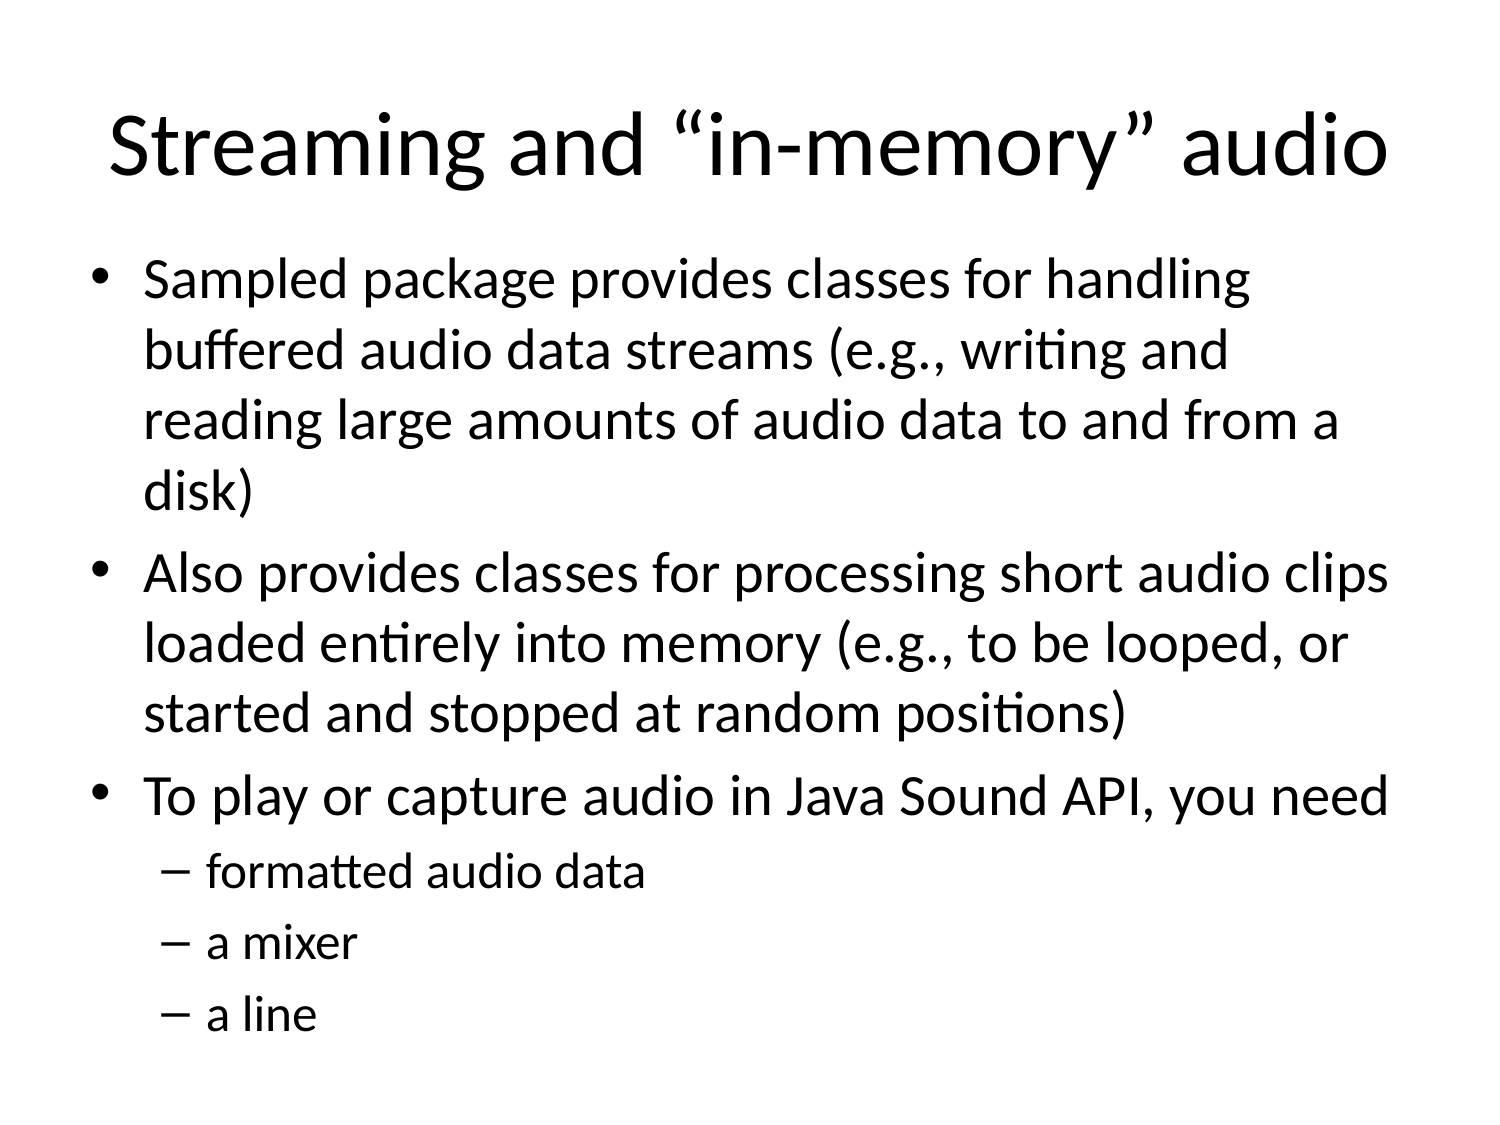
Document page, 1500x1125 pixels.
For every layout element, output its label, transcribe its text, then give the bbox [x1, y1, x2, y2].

list Sampled package provides classes for handling buffered audio data streams (e.g., writing and reading large amounts of audio data to and from a disk) Also provides classes for processing short audio clips loaded entirely into memory (e.g., to be looped, or started and stopped at random positions) To play or capture audio in Java Sound API, you need formatted audio data a mixer a line [75, 232, 1425, 1096]
title Streaming and “in-memory” audio [75, 45, 1425, 232]
